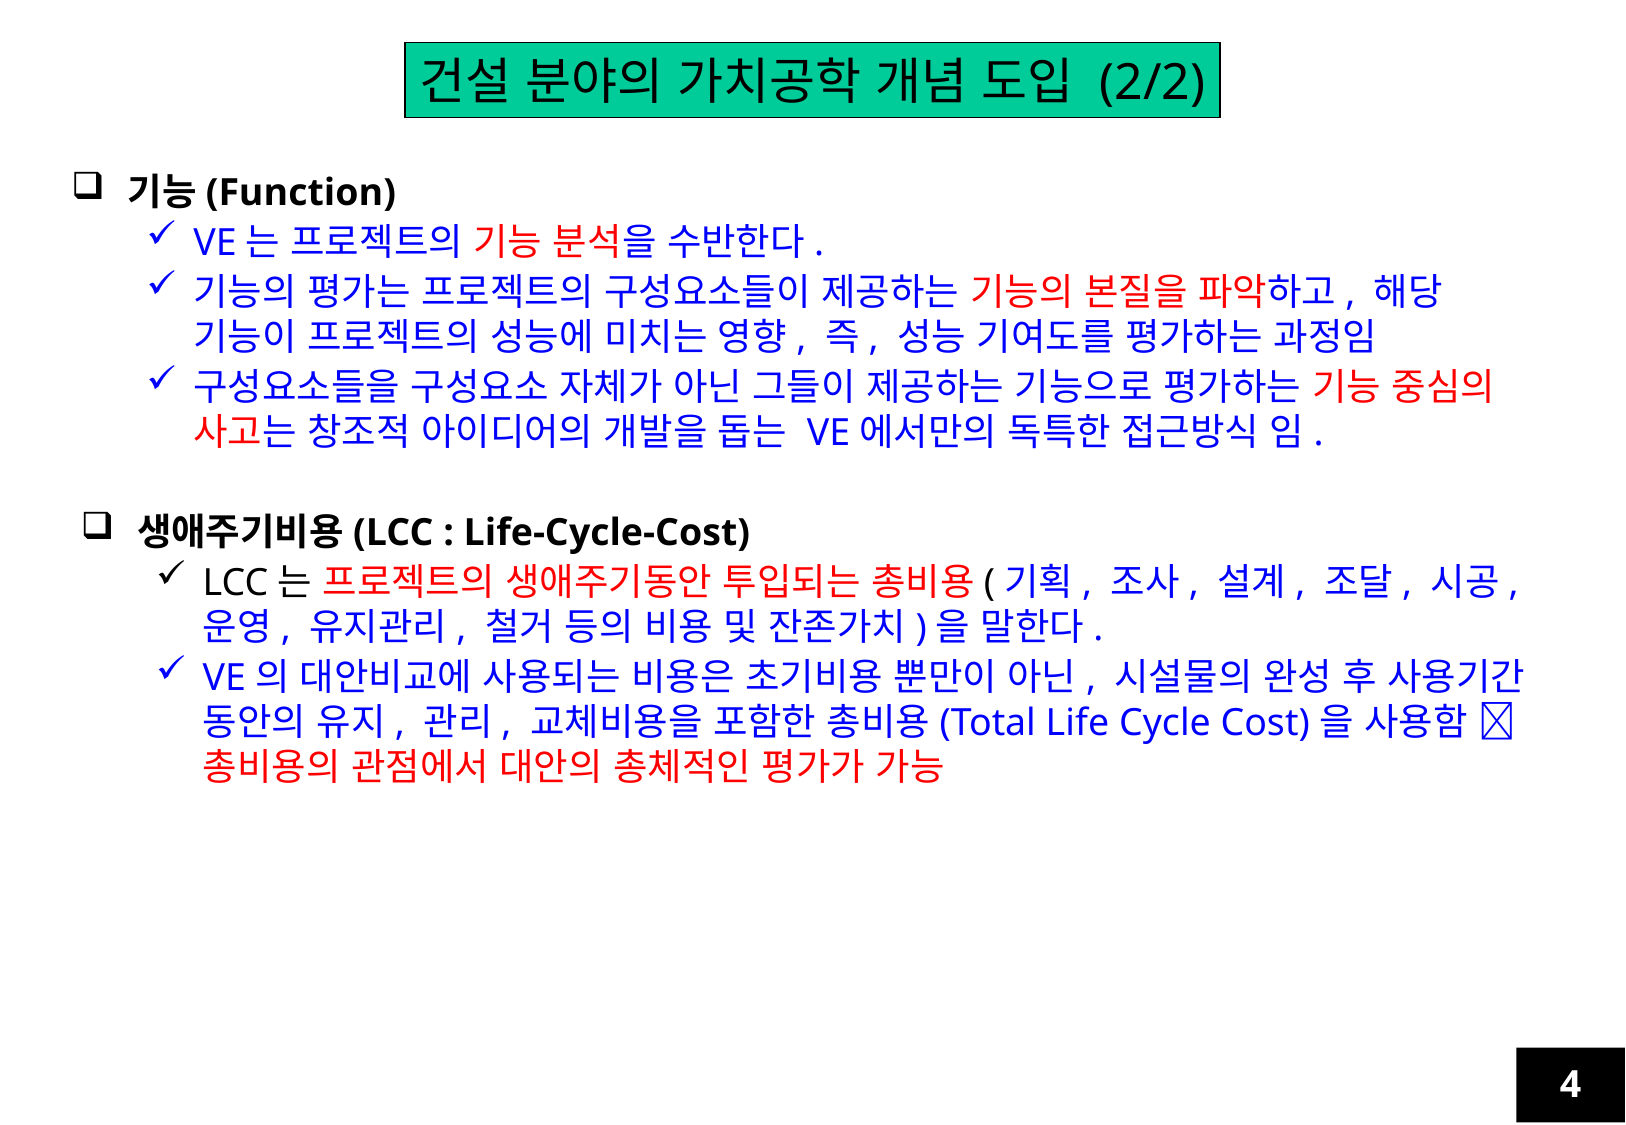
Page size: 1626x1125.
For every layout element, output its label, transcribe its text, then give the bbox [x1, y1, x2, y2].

text_box 건설 분야의 가치공학 개념 도입 (2/2) [404, 42, 1220, 118]
text_box 기능(Function) VE는 프로젝트의 기능 분석을 수반한다. 기능의 평가는 프로젝트의 구성요소들이 제공하는 기능의 본질을 파악하고, 해당 기능이 프로젝트의 성능에 미치는 영향, 즉, 성능 기여도를 평가하는 과정임 구성요소들을 구성요소 자체가 아닌 그들이 제공하는 기능으로 평가하는 기능 중심의 사고는 창조적 아이디어의 개발을 돕는 VE에서만의 독특한 접근방식 임. 생애주기비용(LCC : Life-Cycle-Cost) LCC는 프로젝트의 생애주기동안 투입되는 총비용(기획, 조사, 설계, 조달, 시공, 운영, 유지관리, 철거 등의 비용 및 잔존가치)을 말한다. VE의 대안비교에 사용되는 비용은 초기비용 뿐만이 아닌, 시설물의 완성 후 사용기간 동안의 유지, 관리, 교체비용을 포함한 총비용(Total Life Cycle Cost)을 사용함  총비용의 관점에서 대안의 총체적인 평가가 가능 [56, 160, 1557, 1035]
slide_number 4 [1516, 1047, 1625, 1123]
